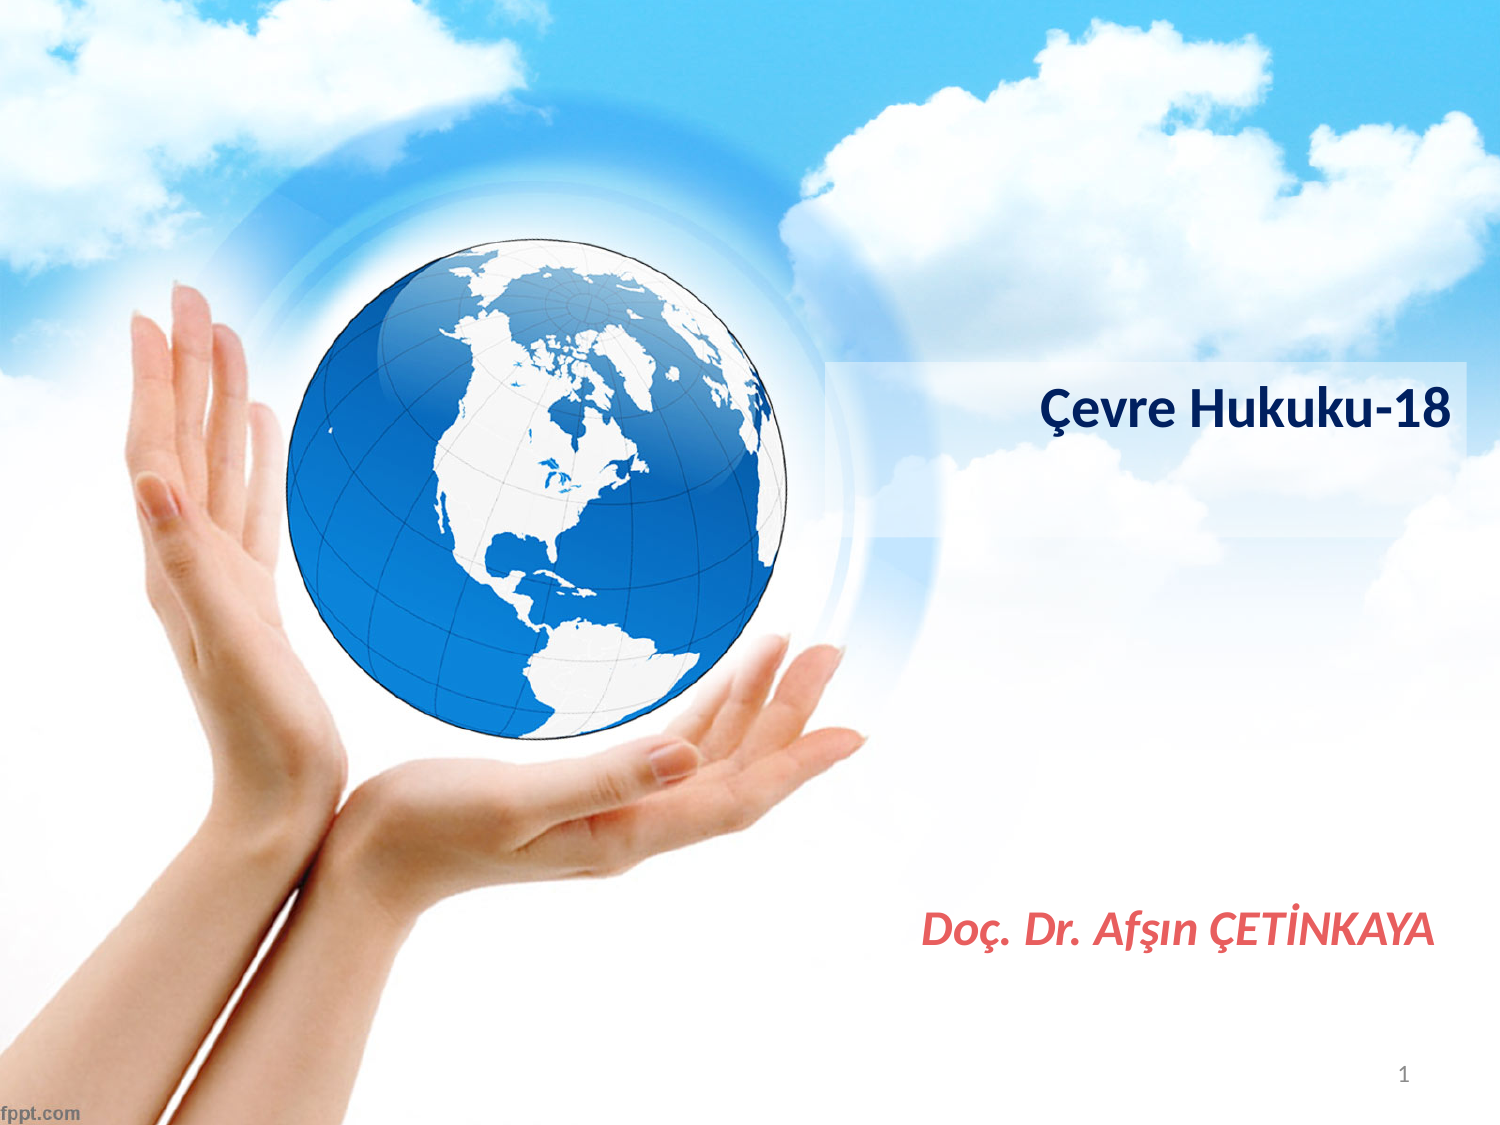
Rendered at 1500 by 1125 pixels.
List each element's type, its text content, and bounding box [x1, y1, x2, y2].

title Doç. Dr. Afşın ÇETİNKAYA [809, 863, 1452, 989]
subtitle Çevre Hukuku-18 [825, 362, 1467, 538]
picture [0, 0, 1500, 1125]
slide_number 1 [1074, 1042, 1425, 1103]
